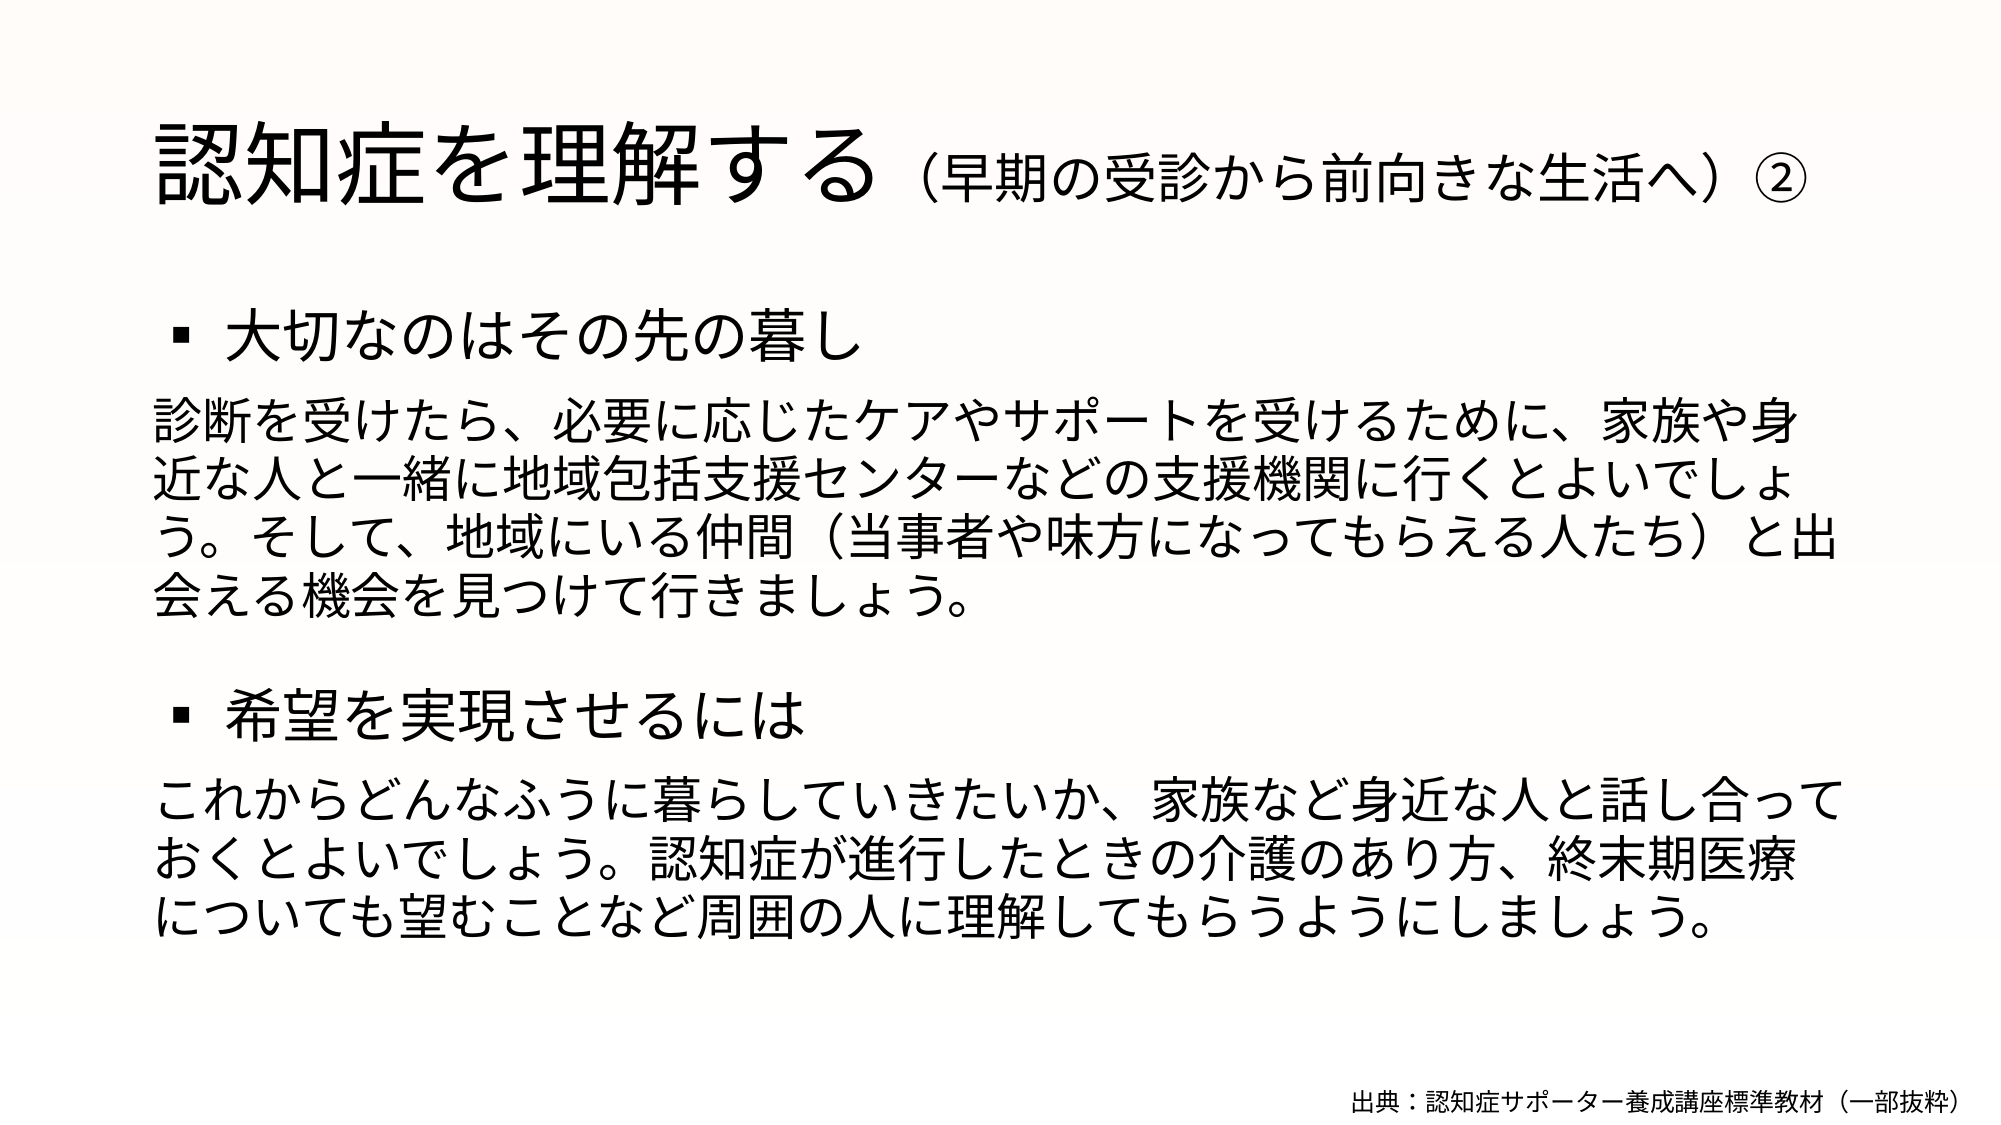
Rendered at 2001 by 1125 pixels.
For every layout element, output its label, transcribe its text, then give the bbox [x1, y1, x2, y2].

list ▪大切なのはその先の暮し 診断を受けたら、必要に応じたケアやサポートを受けるために、家族や身近な人と一緒に地域包括支援センターなどの支援機関に行くとよいでしょう。そして、地域にいる仲間（当事者や味方になってもらえる人たち）と出会える機会を見つけて行きましょう。 ▪希望を実現させるには これからどんなふうに暮らしていきたいか、家族など身近な人と話し合っておくとよいでしょう。認知症が進行したときの介護のあり方、終末期医療についても望むことなど周囲の人に理解してもらうようにしましょう。 [137, 299, 1863, 1014]
text_box 出典：認知症サポーター養成講座標準教材（一部抜粋） [1335, 1079, 1998, 1124]
title 認知症を理解する（早期の受診から前向きな生活へ）② [137, 59, 1863, 278]
